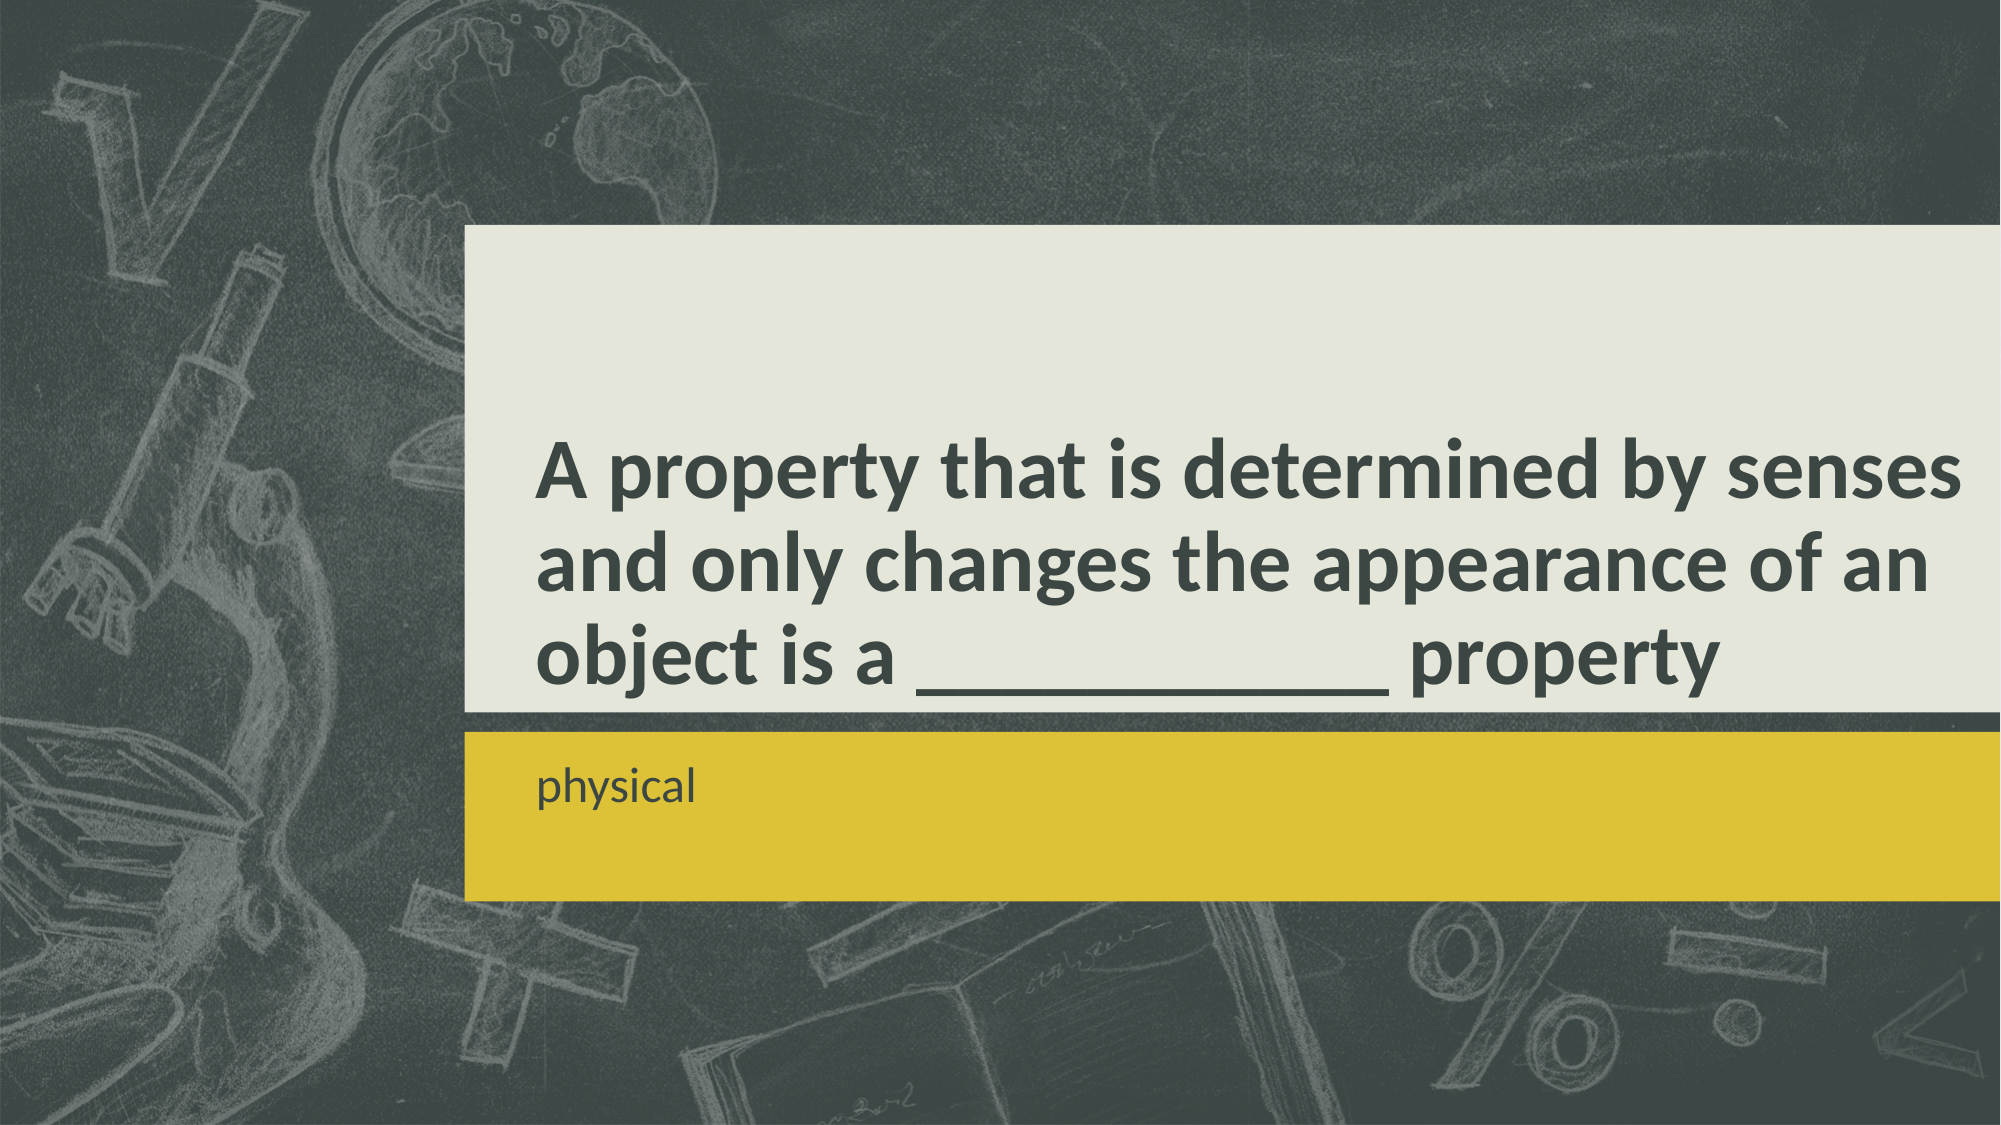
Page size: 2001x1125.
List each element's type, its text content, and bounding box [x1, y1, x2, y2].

title A property that is determined by senses and only changes the appearance of an object is a ___________ property [520, 318, 2000, 711]
picture [0, 0, 2001, 1125]
subtitle physical [520, 744, 1916, 887]
